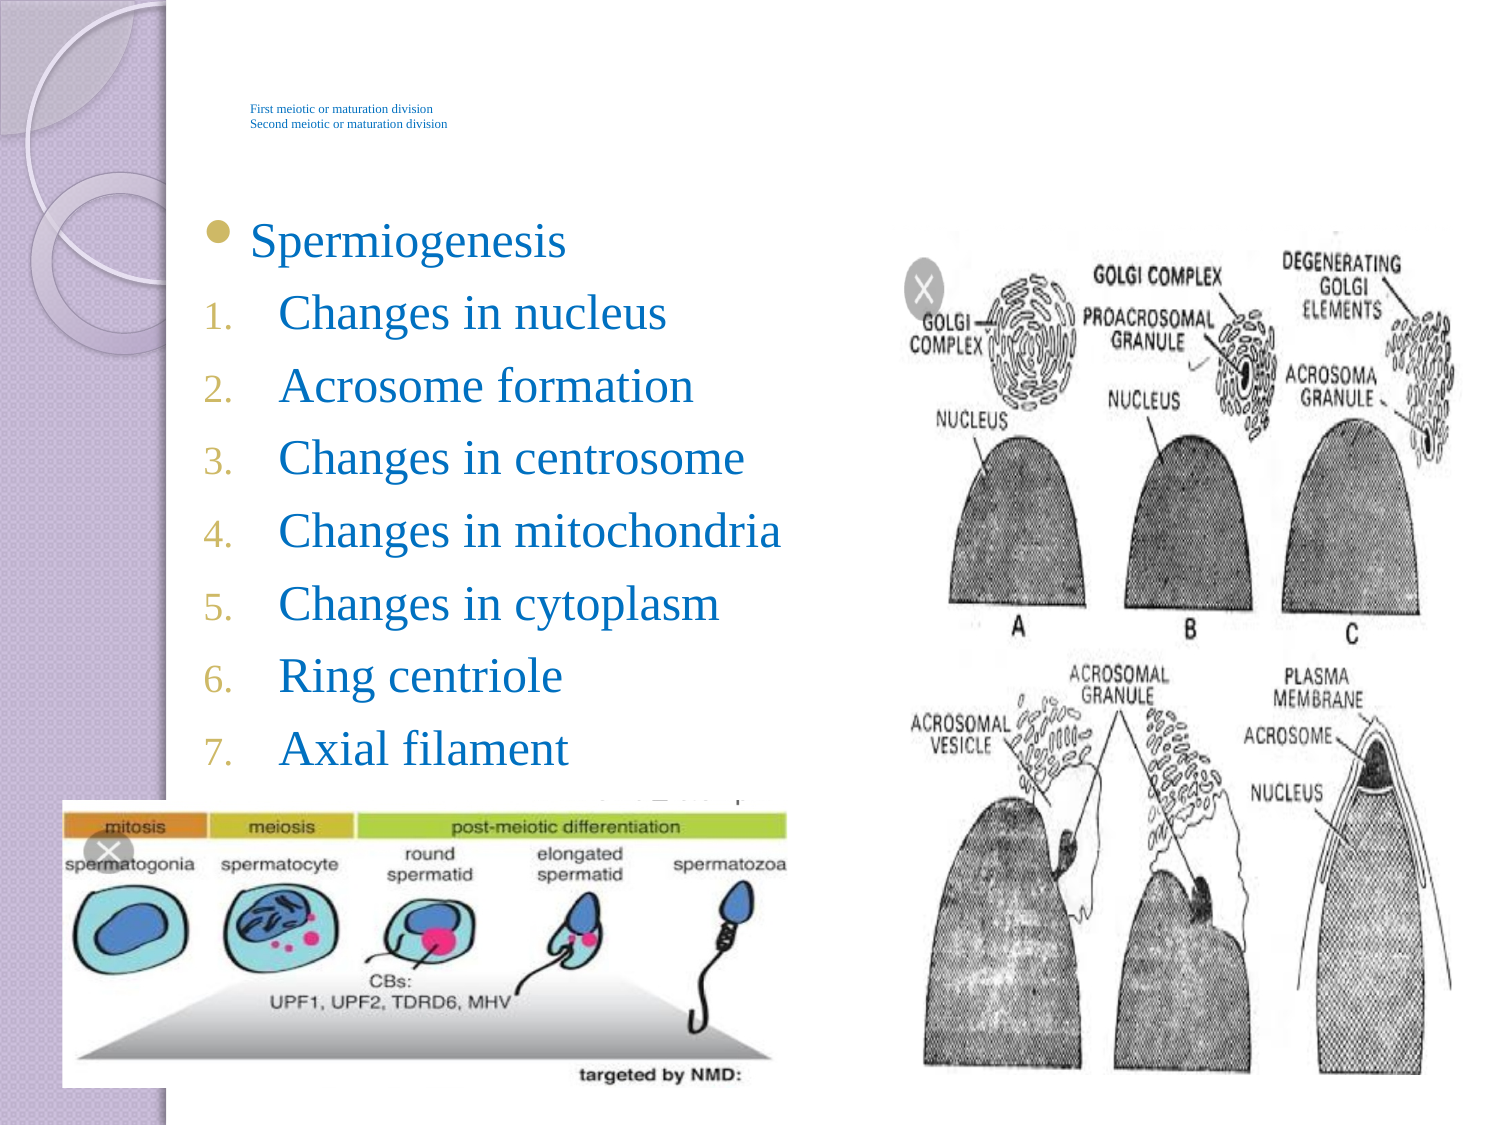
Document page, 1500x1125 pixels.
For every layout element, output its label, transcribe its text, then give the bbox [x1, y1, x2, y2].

picture [887, 224, 1463, 1076]
picture [62, 799, 788, 1088]
title First meiotic or maturation division Second meiotic or maturation division [235, 45, 1466, 188]
list Spermiogenesis Changes in nucleus Acrosome formation Changes in centrosome Changes in mitochondria Changes in cytoplasm Ring centriole Axial filament [174, 200, 813, 800]
